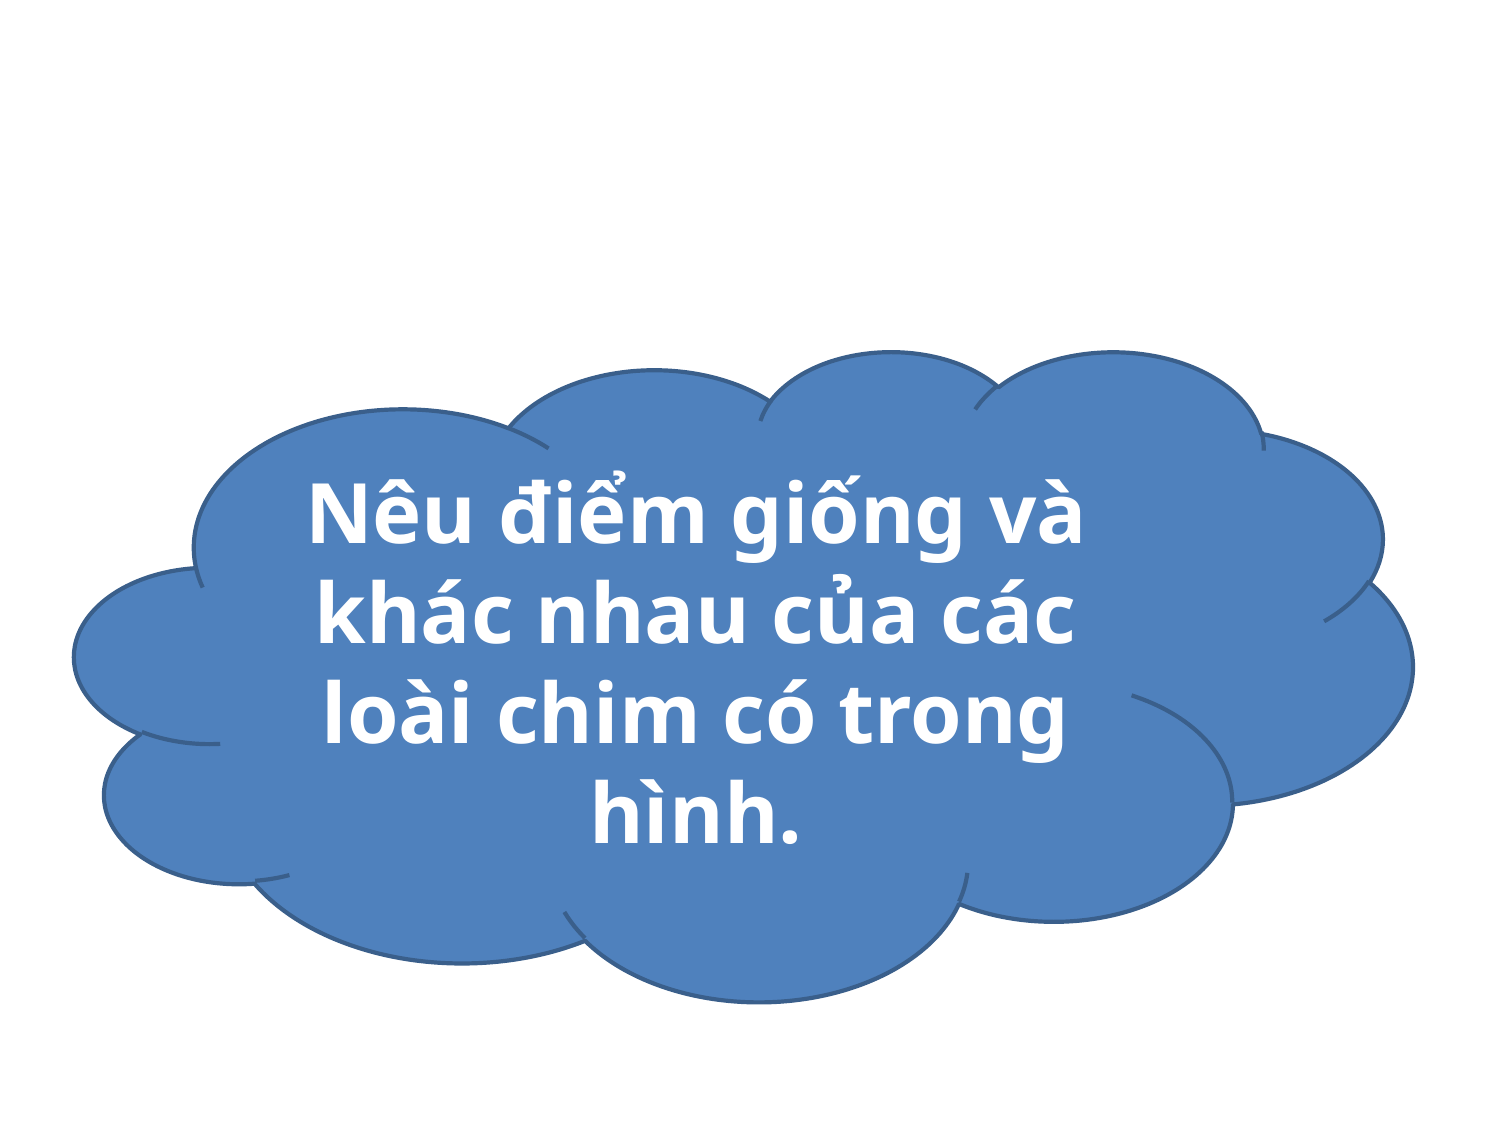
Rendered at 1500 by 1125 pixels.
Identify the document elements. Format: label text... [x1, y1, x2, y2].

text_box Nêu điểm giống và khác nhau của các loài chim có trong hình. [71, 350, 1416, 1005]
